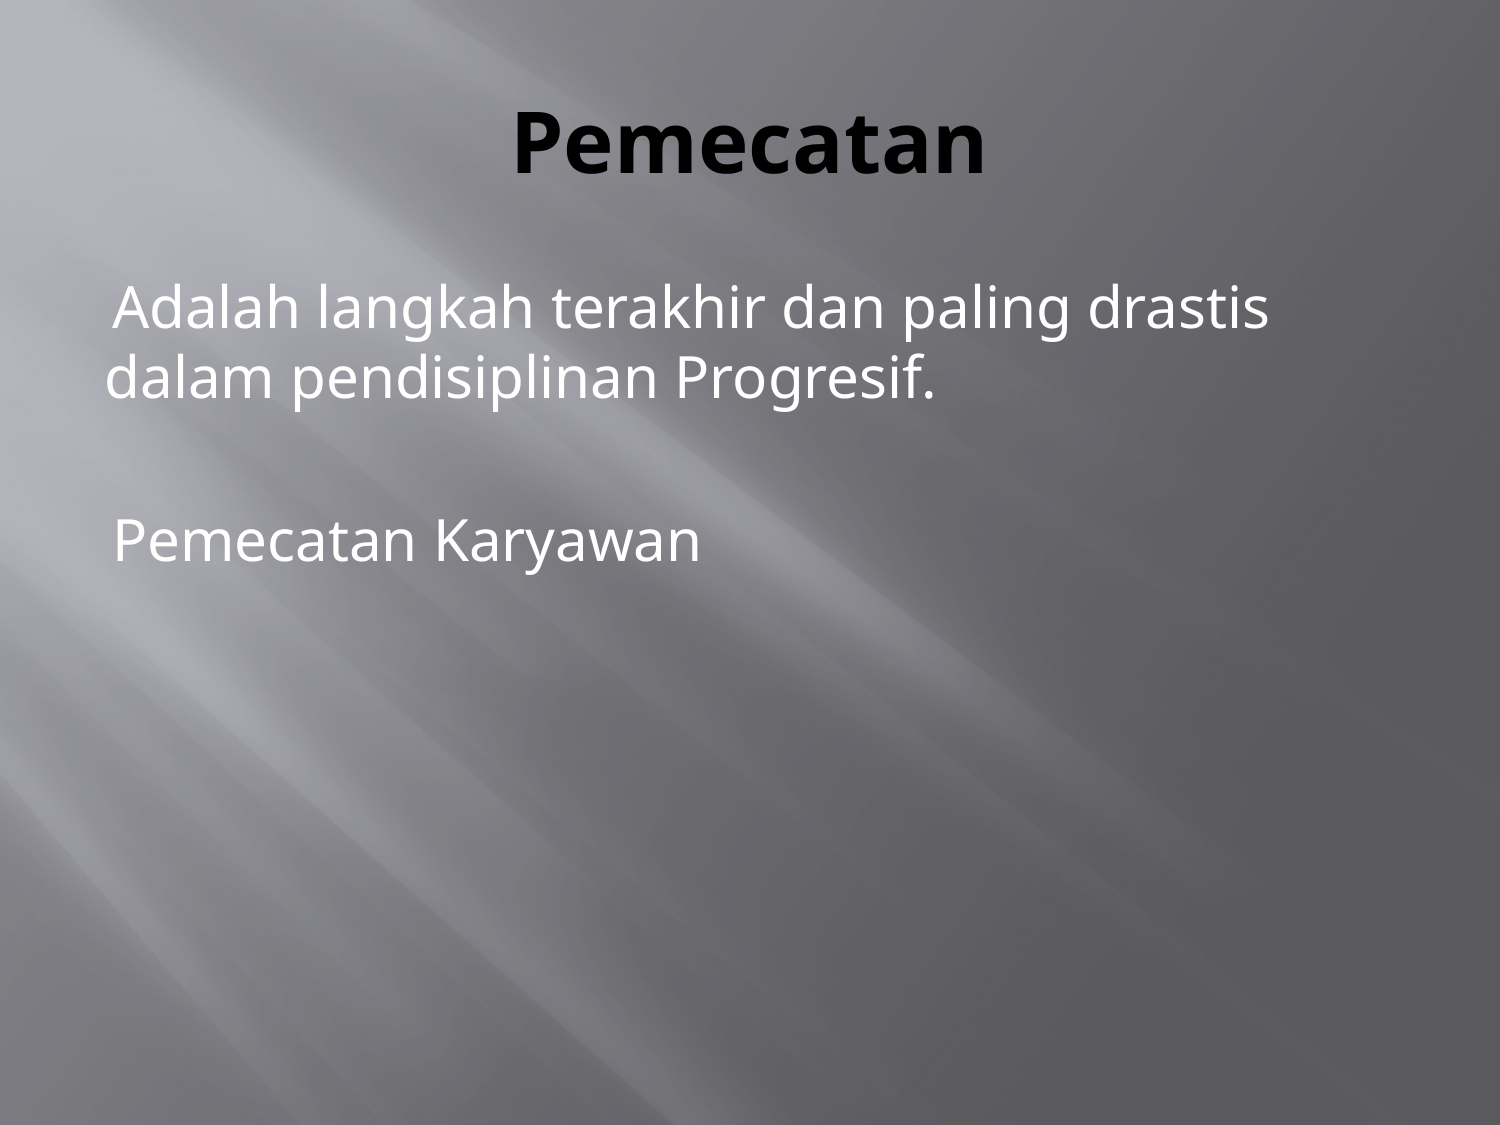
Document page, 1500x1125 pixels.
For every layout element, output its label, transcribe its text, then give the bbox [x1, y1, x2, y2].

list Adalah langkah terakhir dan paling drastis dalam pendisiplinan Progresif. Pemecatan Karyawan [75, 262, 1425, 1035]
title Pemecatan [75, 45, 1425, 233]
